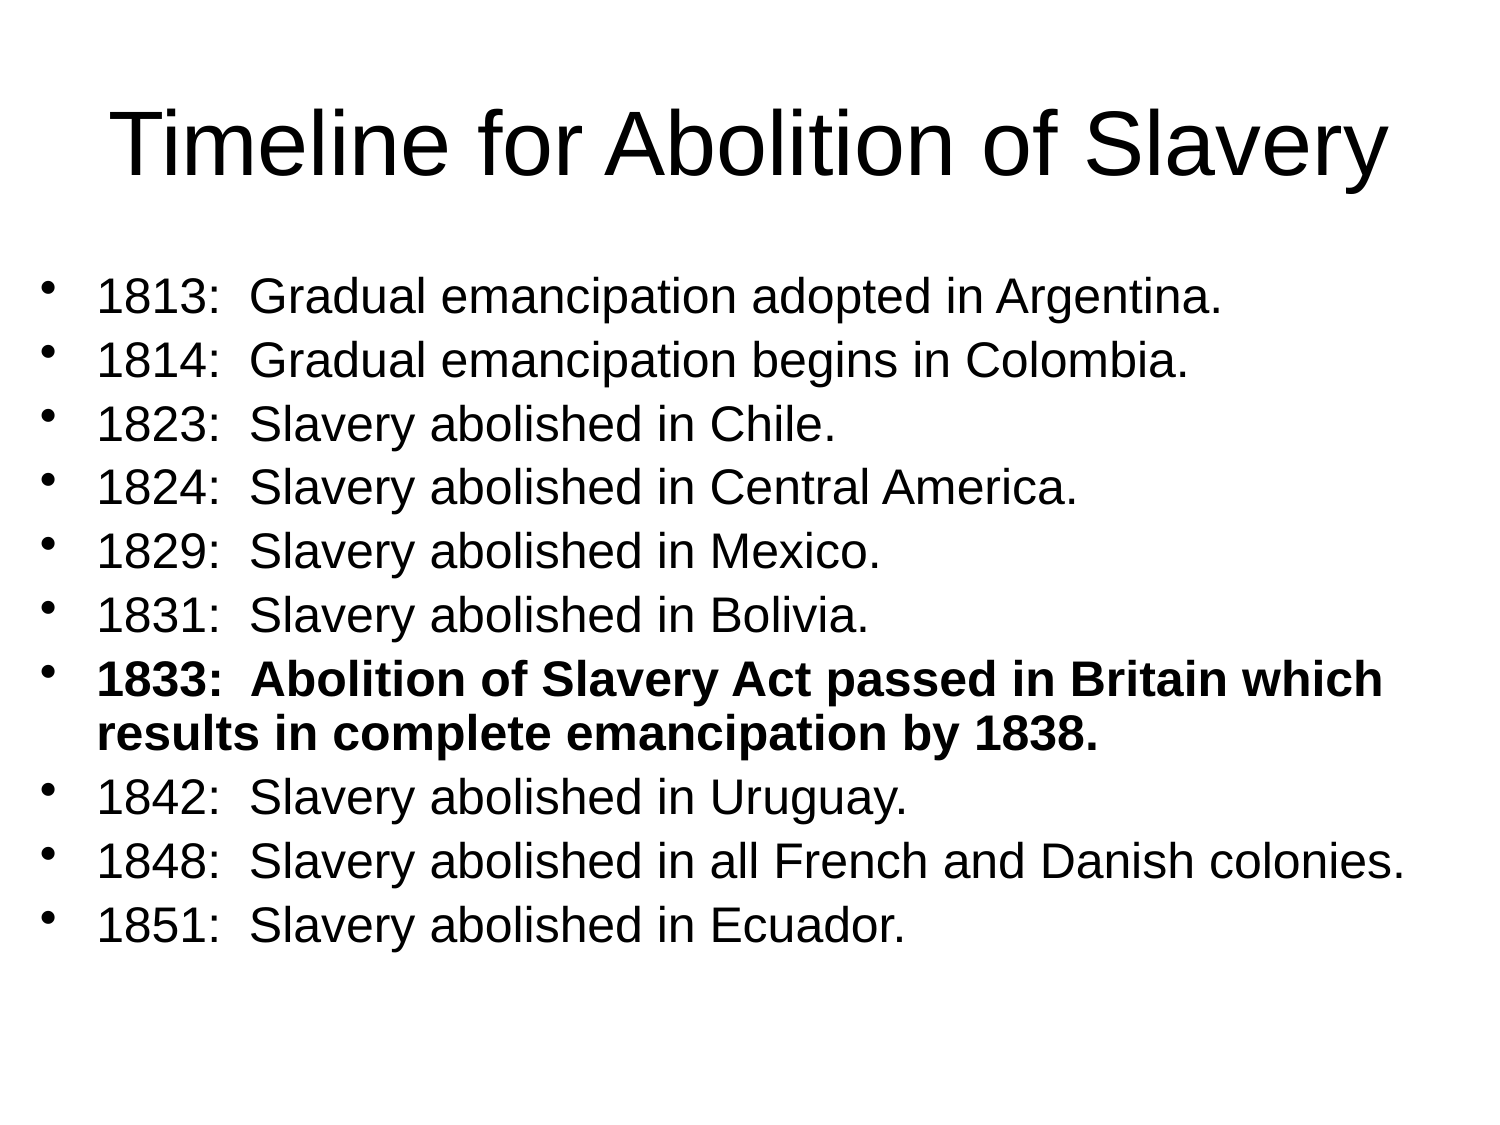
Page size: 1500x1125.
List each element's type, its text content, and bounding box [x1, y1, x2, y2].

title Timeline for Abolition of Slavery [75, 45, 1425, 233]
list 1813: Gradual emancipation adopted in Argentina. 1814: Gradual emancipation begins in Colombia. 1823: Slavery abolished in Chile. 1824: Slavery abolished in Central America. 1829: Slavery abolished in Mexico. 1831: Slavery abolished in Bolivia. 1833: Abolition of Slavery Act passed in Britain which results in complete emancipation by 1838. 1842: Slavery abolished in Uruguay. 1848: Slavery abolished in all French and Danish colonies. 1851: Slavery abolished in Ecuador. [24, 262, 1463, 1005]
